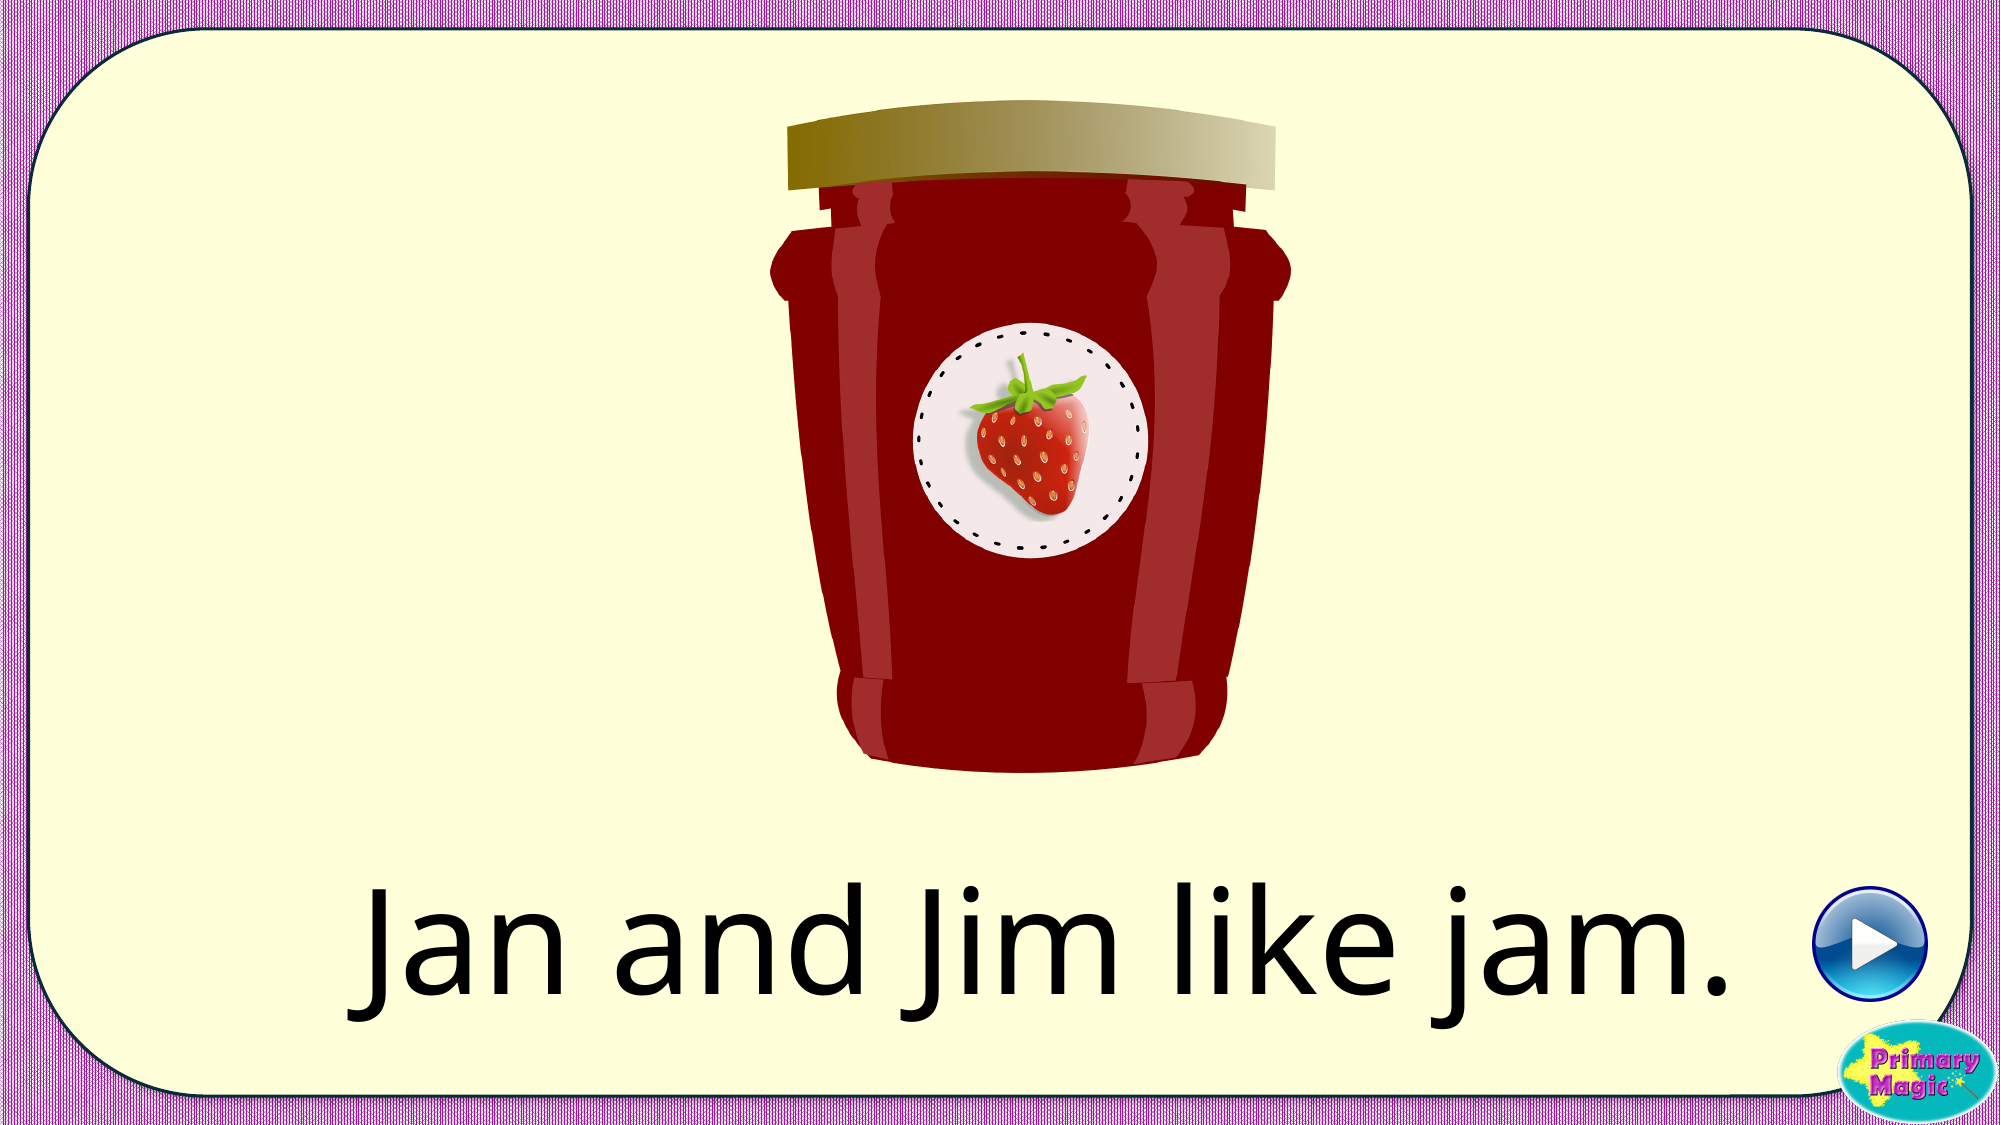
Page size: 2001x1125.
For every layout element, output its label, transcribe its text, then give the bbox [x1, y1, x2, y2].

text_box [26, 27, 1974, 1098]
picture [769, 99, 1292, 773]
picture [1811, 886, 1929, 1003]
picture [1834, 1018, 2000, 1125]
text_box Jan and Jim like jam. [321, 844, 1775, 1034]
